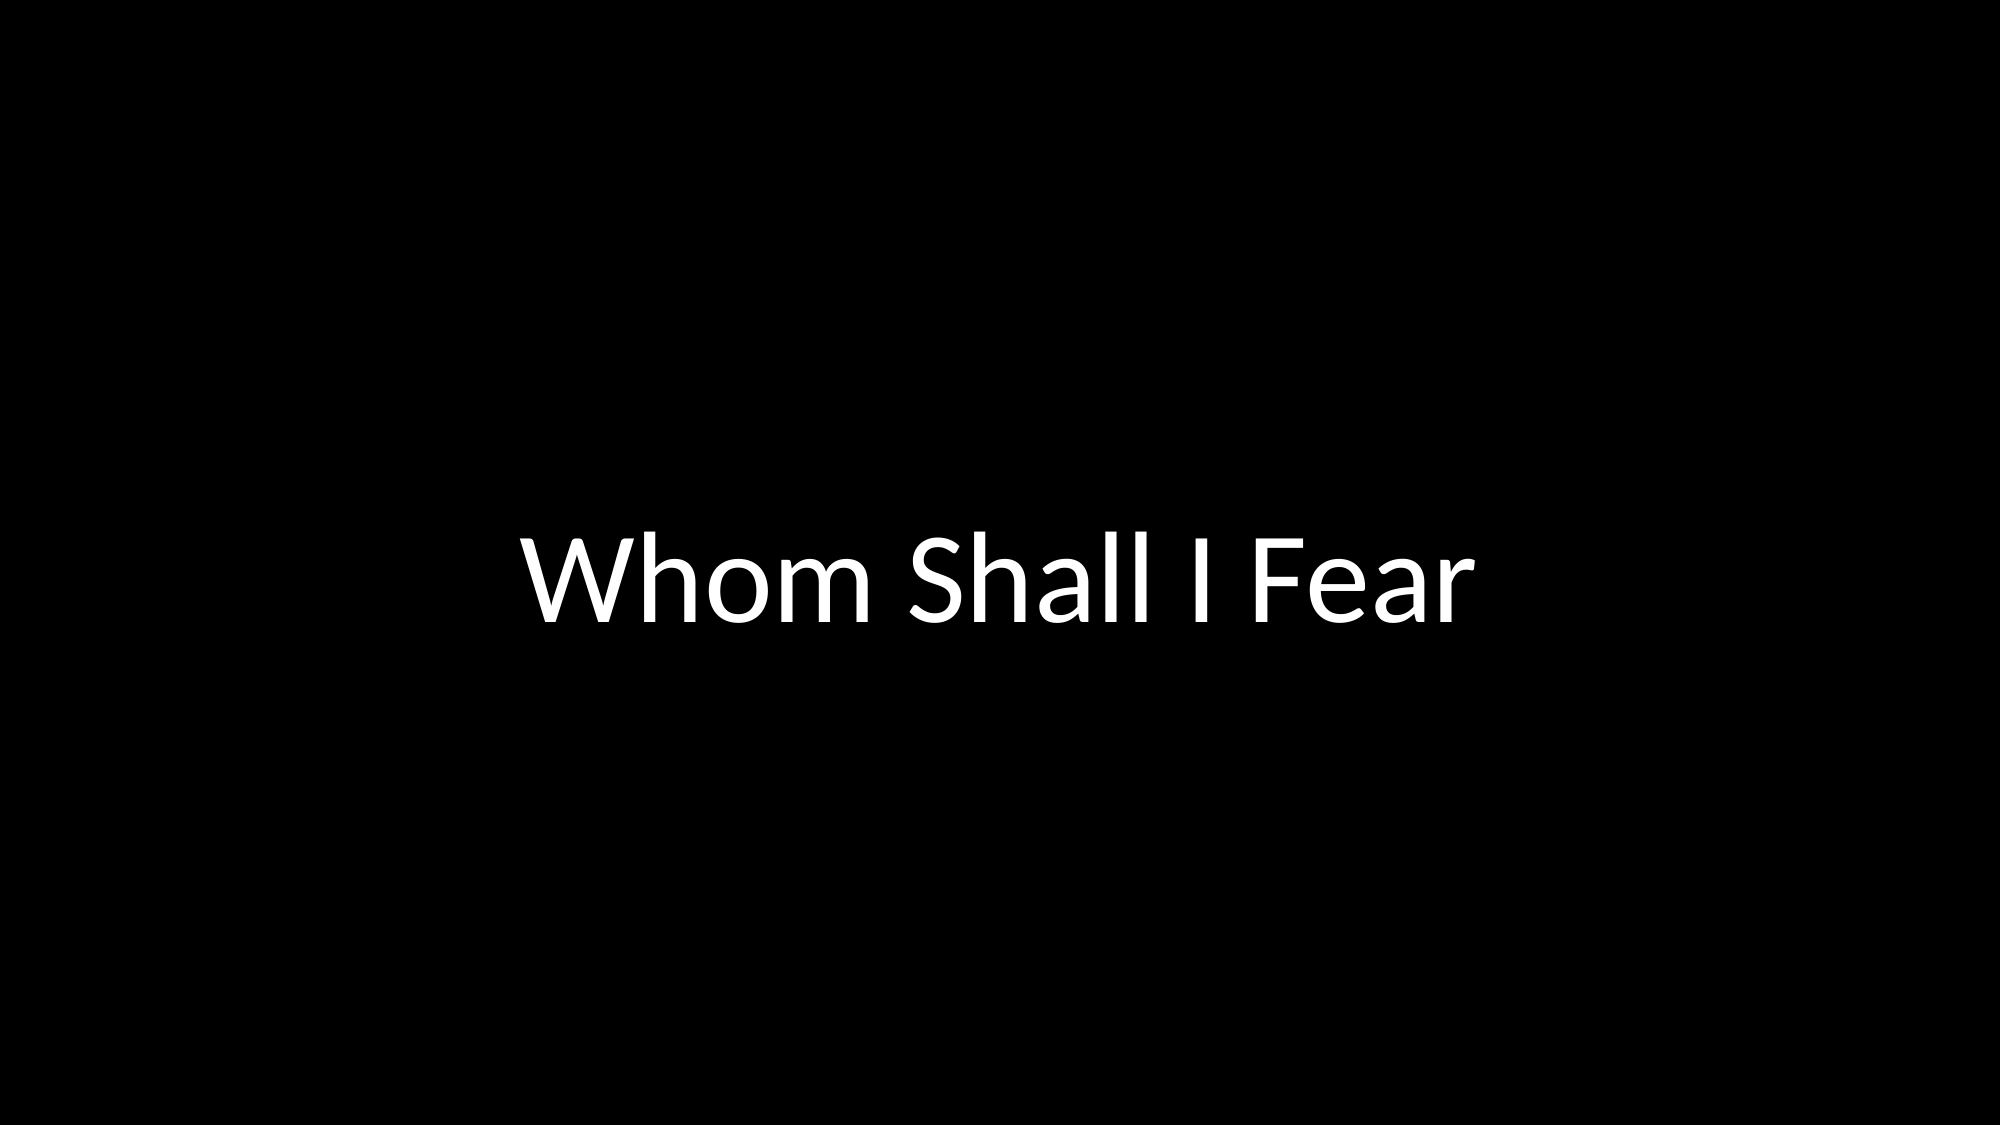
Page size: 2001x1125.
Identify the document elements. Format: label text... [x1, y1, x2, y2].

list Whom Shall I Fear [0, 0, 2000, 1125]
